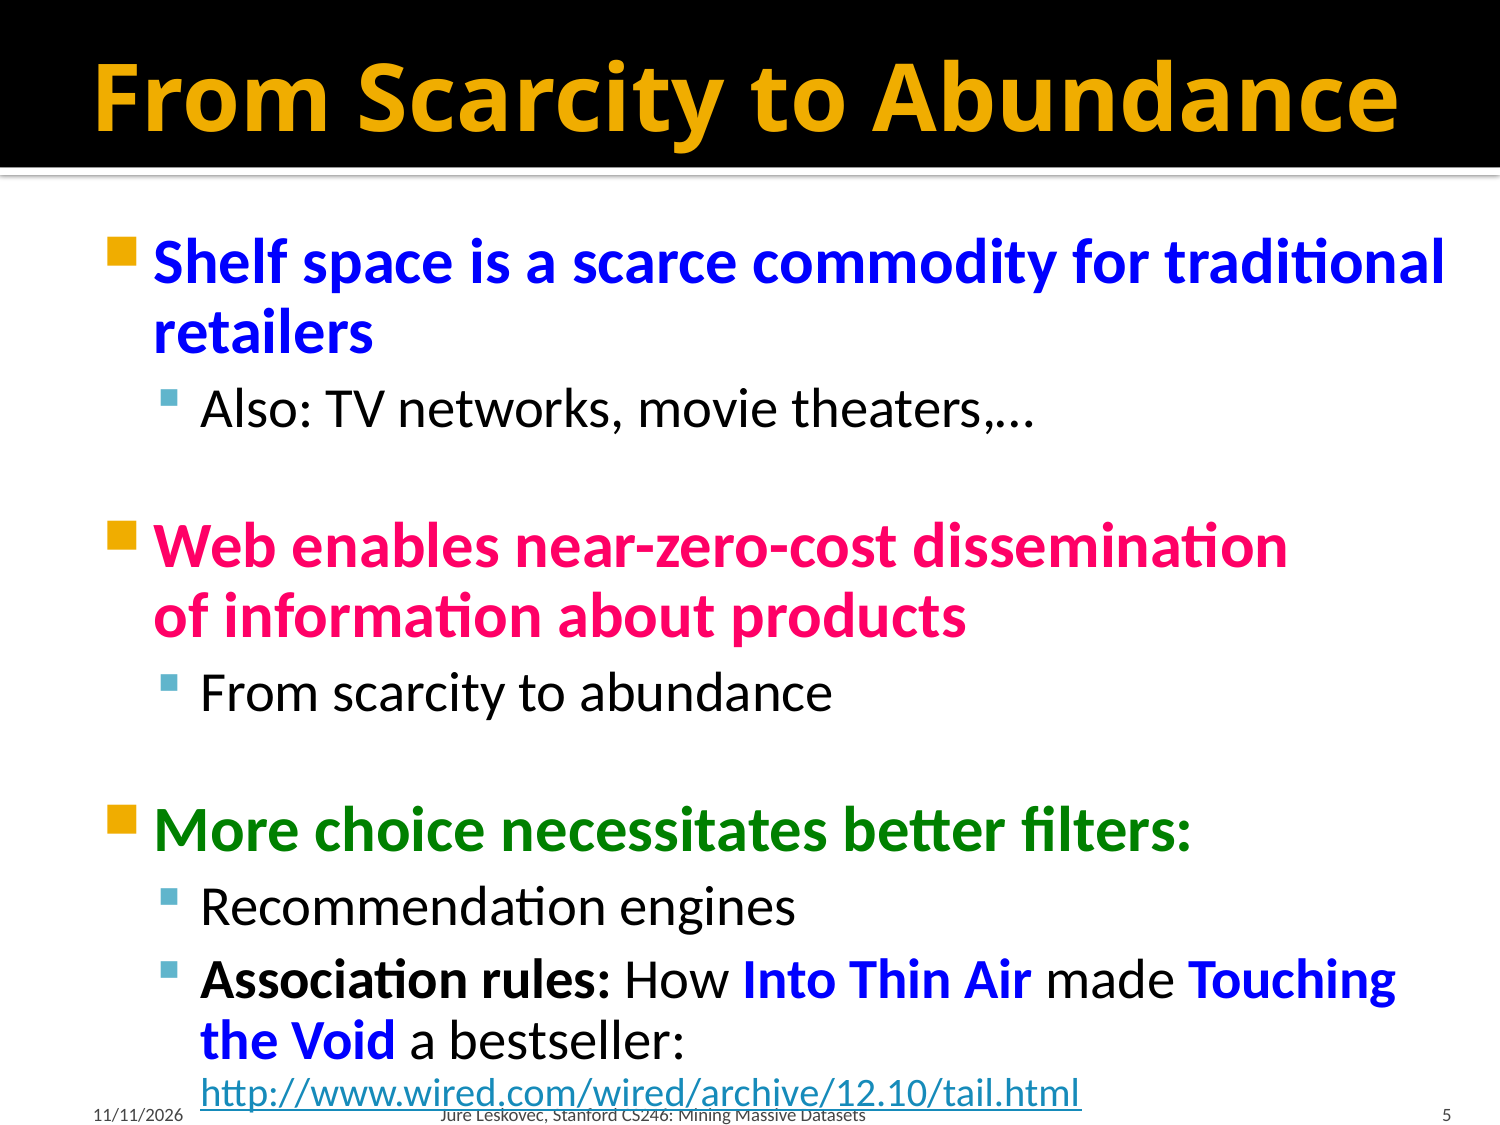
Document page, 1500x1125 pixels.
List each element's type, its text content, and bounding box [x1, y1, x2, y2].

slide_number 5 [1345, 1080, 1467, 1125]
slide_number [75, 1080, 425, 1125]
footer Jure Leskovec, Stanford CS246: Mining Massive Datasets [433, 1080, 1337, 1125]
title From Scarcity to Abundance [75, 12, 1488, 175]
list Shelf space is a scarce commodity for traditional retailers Also: TV networks, movie theaters,… Web enables near-zero-cost dissemination of information about products From scarcity to abundance More choice necessitates better filters: Recommendation engines Association rules: How Into Thin Air made Touching the Void a bestseller: http://www.wired.com/wired/archive/12.10/tail.html [75, 212, 1500, 1125]
